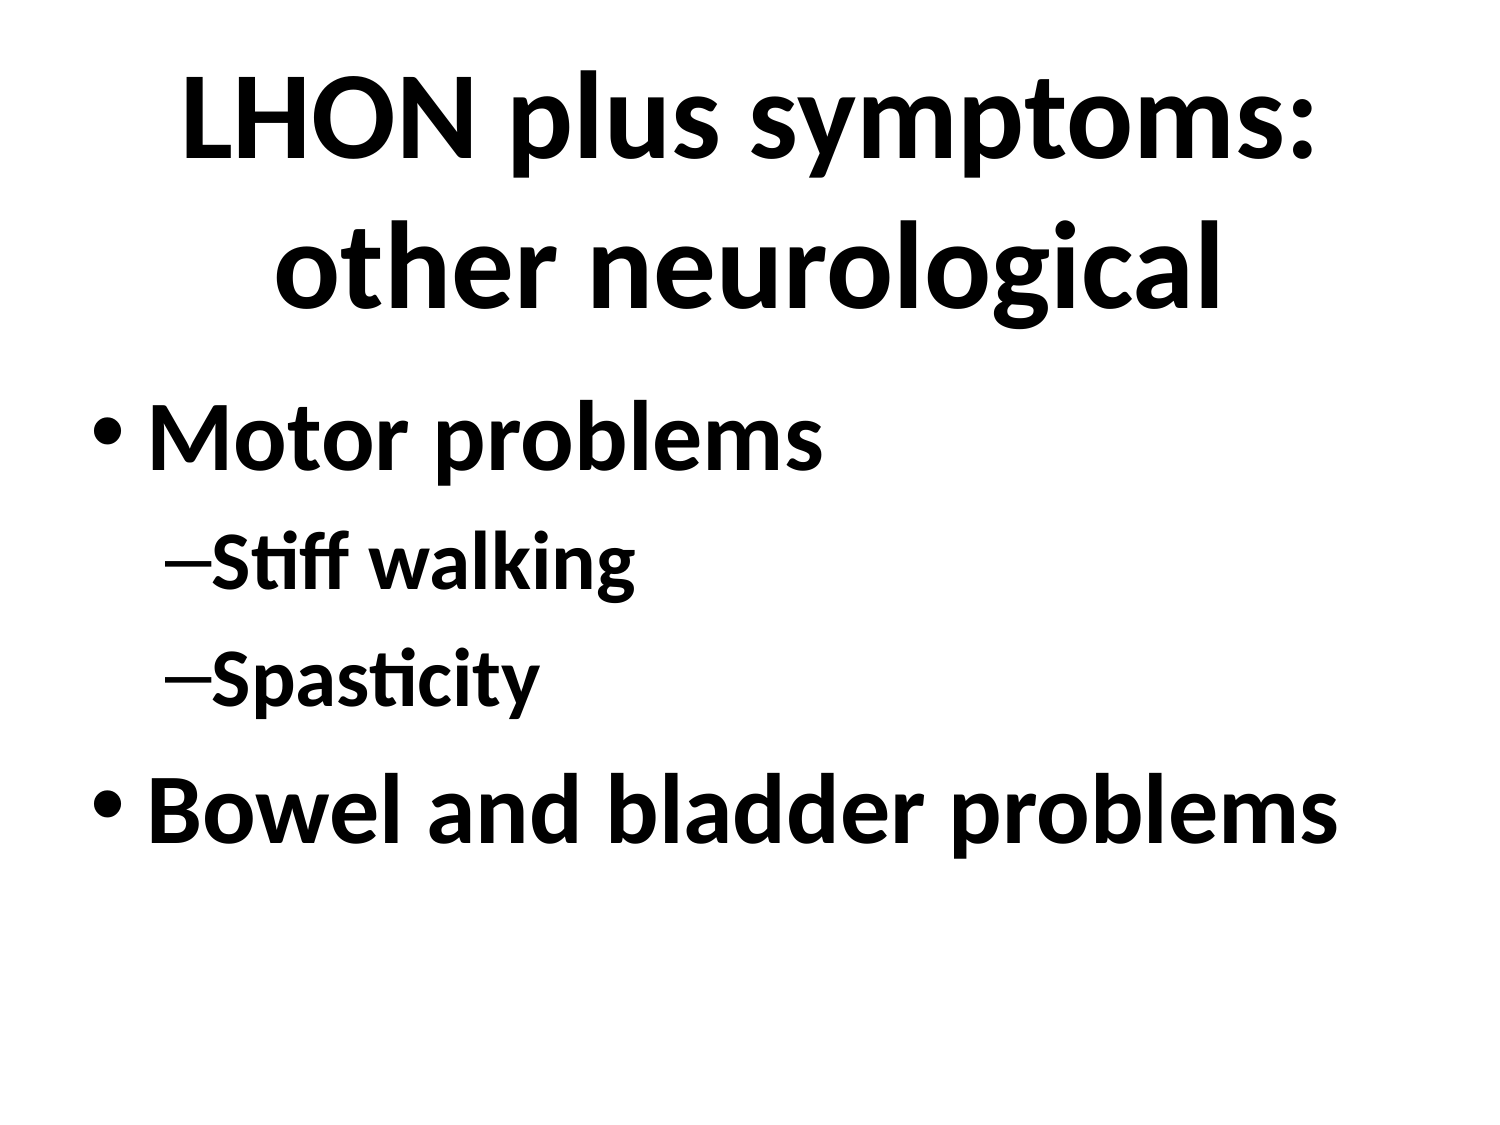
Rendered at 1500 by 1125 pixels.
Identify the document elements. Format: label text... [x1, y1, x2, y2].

list Motor problems Stiff walking Spasticity Bowel and bladder problems [75, 362, 1425, 1105]
title LHON plus symptoms: other neurological [75, 37, 1425, 330]
